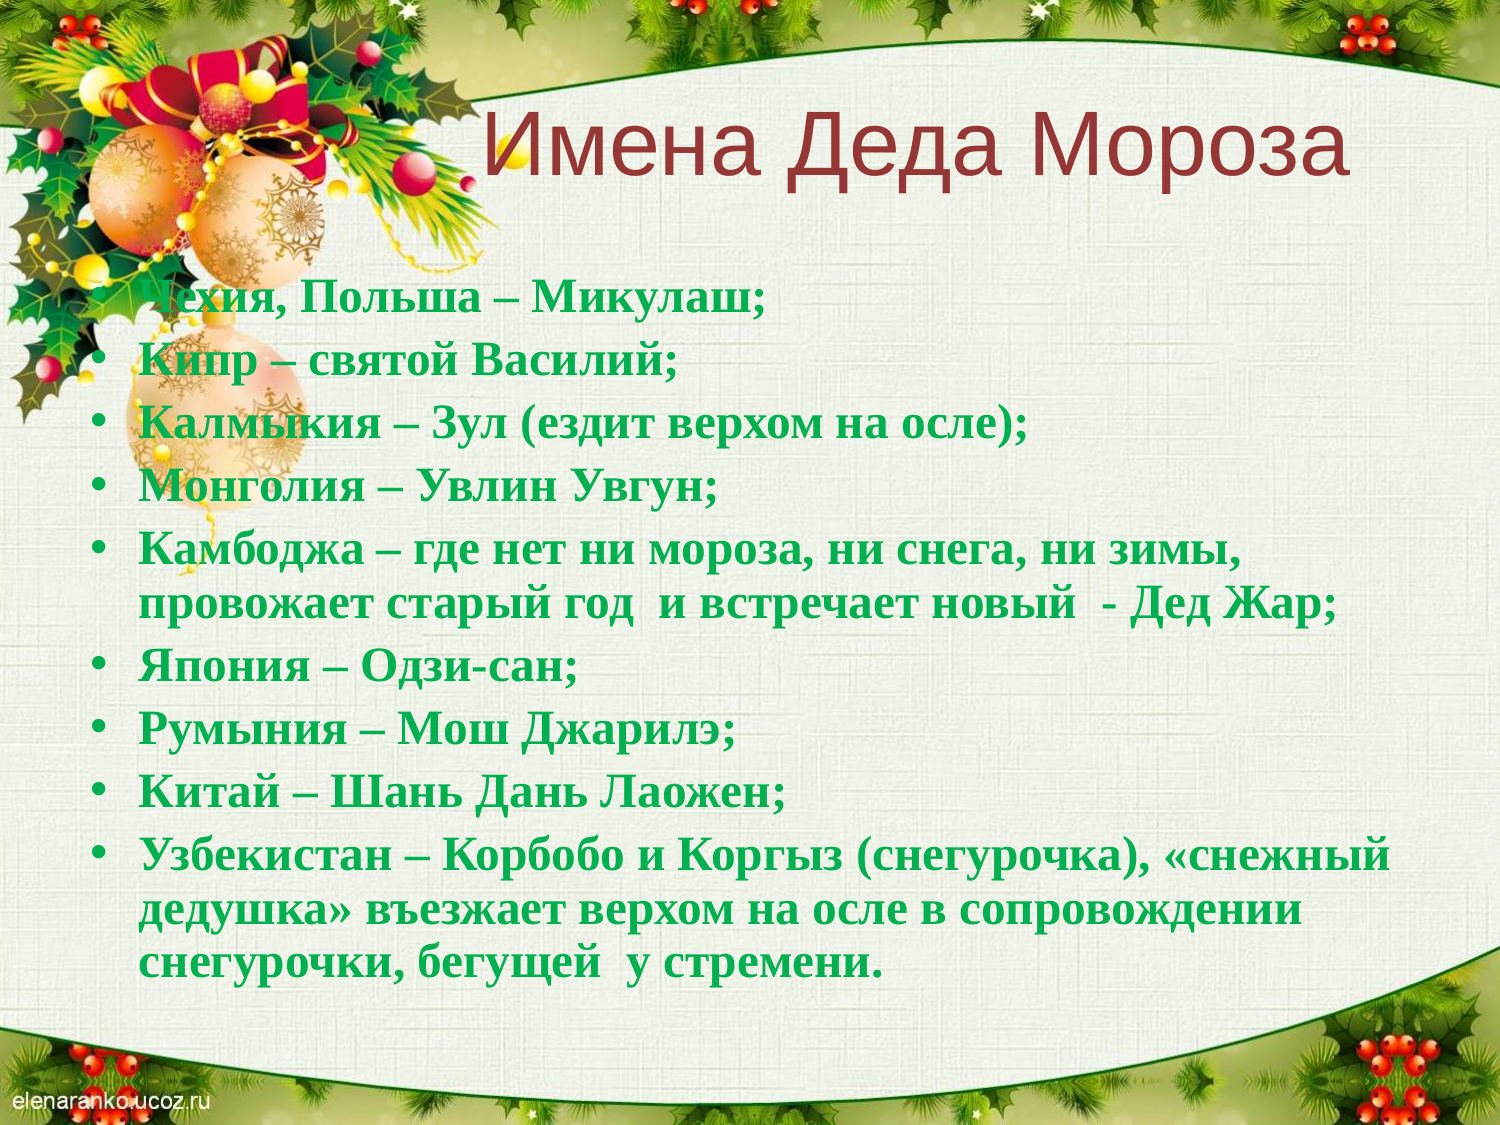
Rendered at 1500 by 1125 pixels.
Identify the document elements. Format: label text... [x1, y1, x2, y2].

picture [0, 0, 1500, 1125]
title Имена Деда Мороза [75, 45, 1425, 233]
list Чехия, Польша – Микулаш; Кипр – святой Василий; Калмыкия – Зул (ездит верхом на осле); Монголия – Увлин Увгун; Камбоджа – где нет ни мороза, ни снега, ни зимы, провожает старый год и встречает новый - Дед Жар; Япония – Одзи-сан; Румыния – Мош Джарилэ; Китай – Шань Дань Лаожен; Узбекистан – Корбобо и Коргыз (снегурочка), «снежный дедушка» въезжает верхом на осле в сопровождении снегурочки, бегущей у стремени. [75, 262, 1425, 1005]
